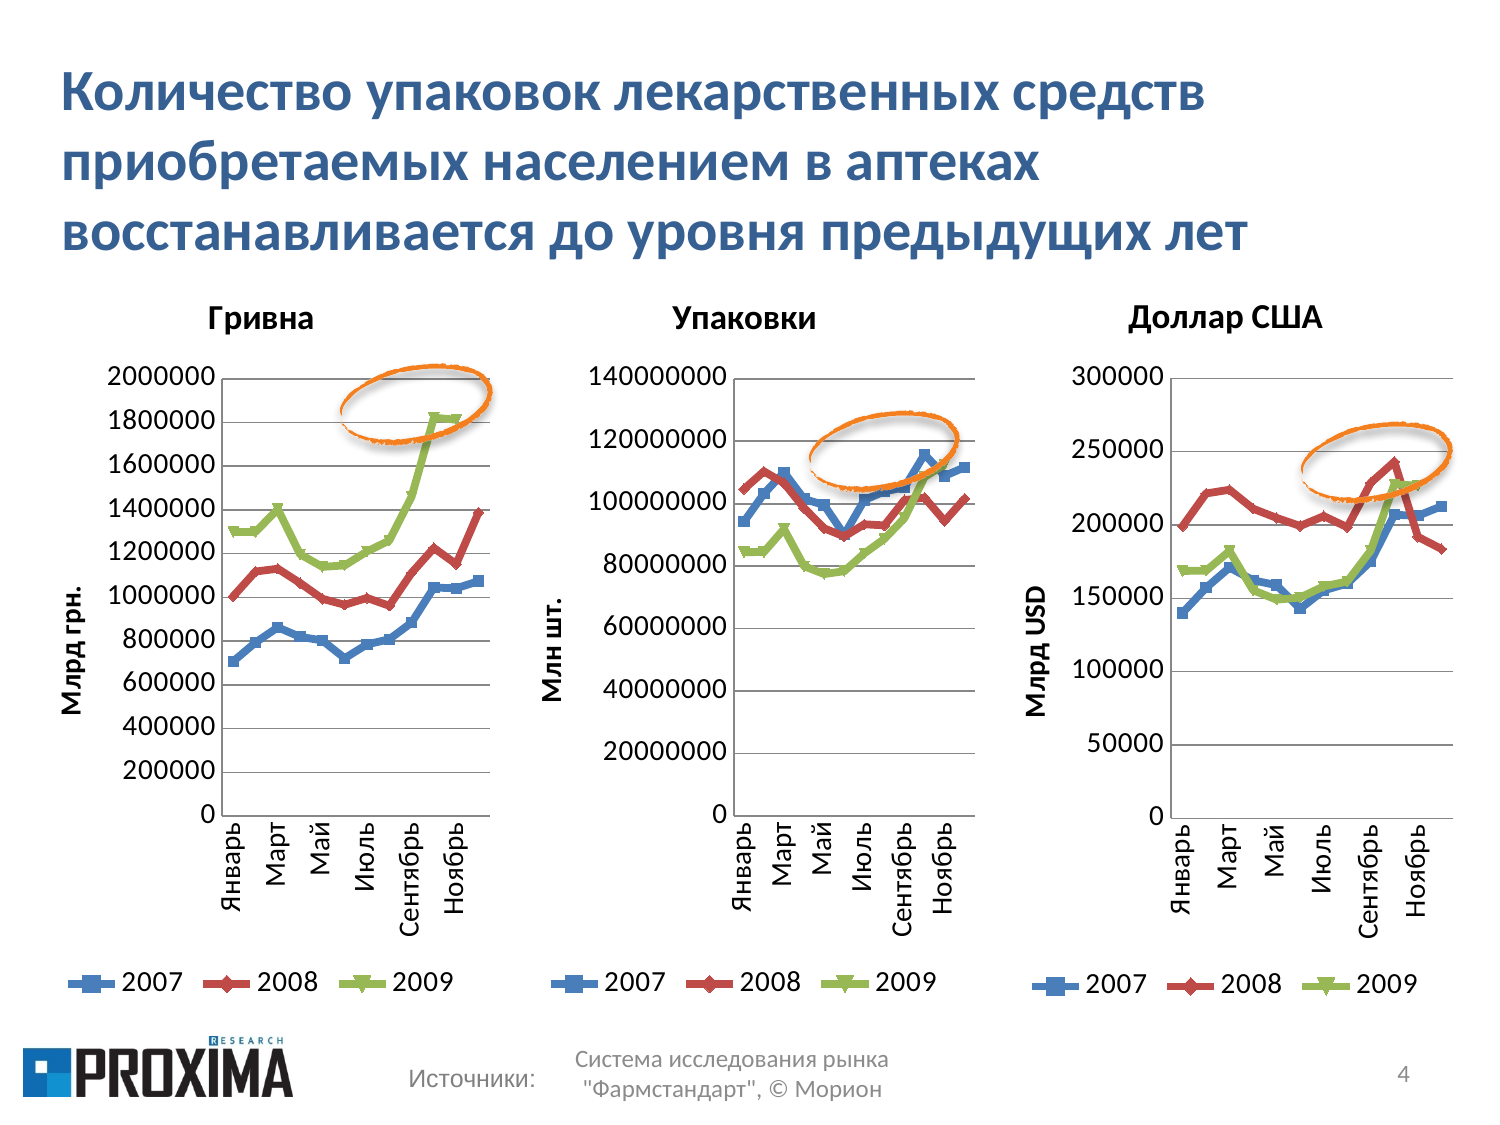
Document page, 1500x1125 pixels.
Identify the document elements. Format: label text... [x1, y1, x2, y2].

picture [808, 409, 961, 493]
text_box Источники: [375, 1054, 551, 1100]
footer Система исследования рынка "Фармстандарт", © Морион [495, 1042, 970, 1103]
slide_number 4 [1074, 1042, 1425, 1103]
title Количество упаковок лекарственных средств приобретаемых населением в аптеках восстанавливается до уровня предыдущих лет [46, 44, 1500, 270]
picture [339, 363, 493, 446]
picture [23, 1036, 293, 1097]
chart [987, 268, 1463, 1008]
chart [503, 269, 985, 1006]
chart [23, 269, 500, 1006]
picture [1300, 421, 1453, 505]
